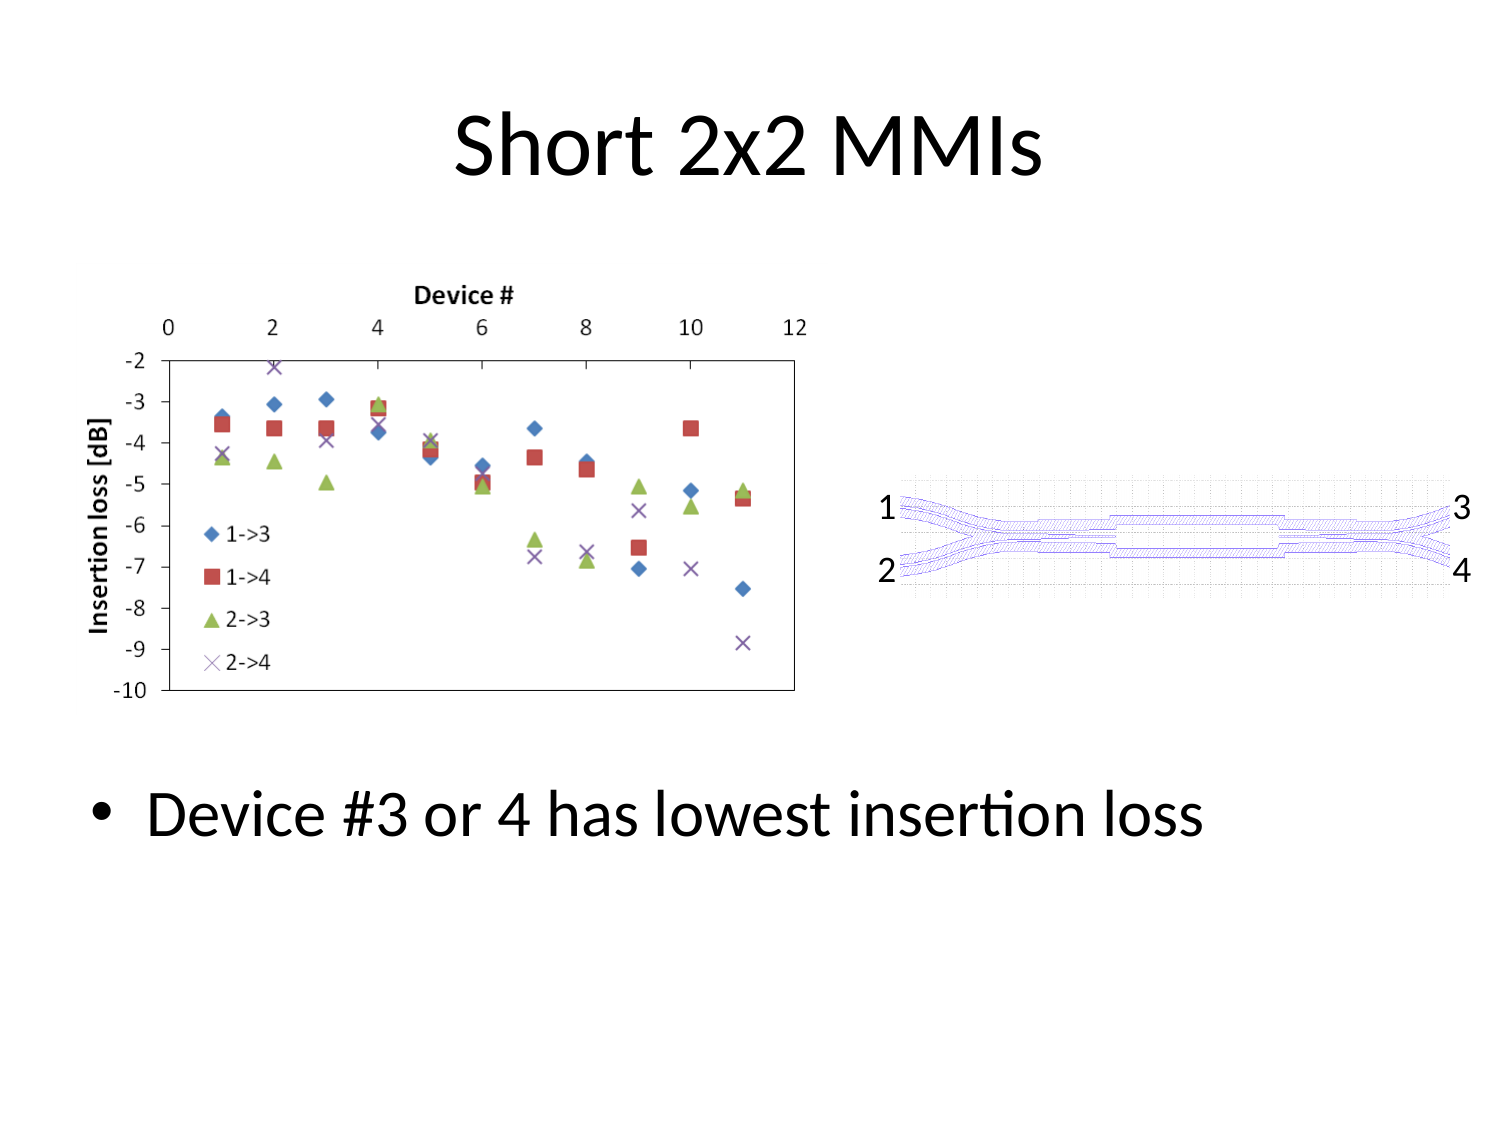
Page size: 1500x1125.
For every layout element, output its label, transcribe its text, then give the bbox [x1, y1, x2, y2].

text_box 1 [862, 474, 898, 535]
picture [899, 474, 1451, 598]
picture [74, 262, 828, 715]
text_box 4 [1454, 537, 1500, 598]
text_box 2 [862, 537, 894, 598]
text_box 3 [1451, 474, 1500, 535]
list Device #3 or 4 has lowest insertion loss [75, 762, 1425, 1030]
title Short 2x2 MMIs [75, 45, 1425, 233]
